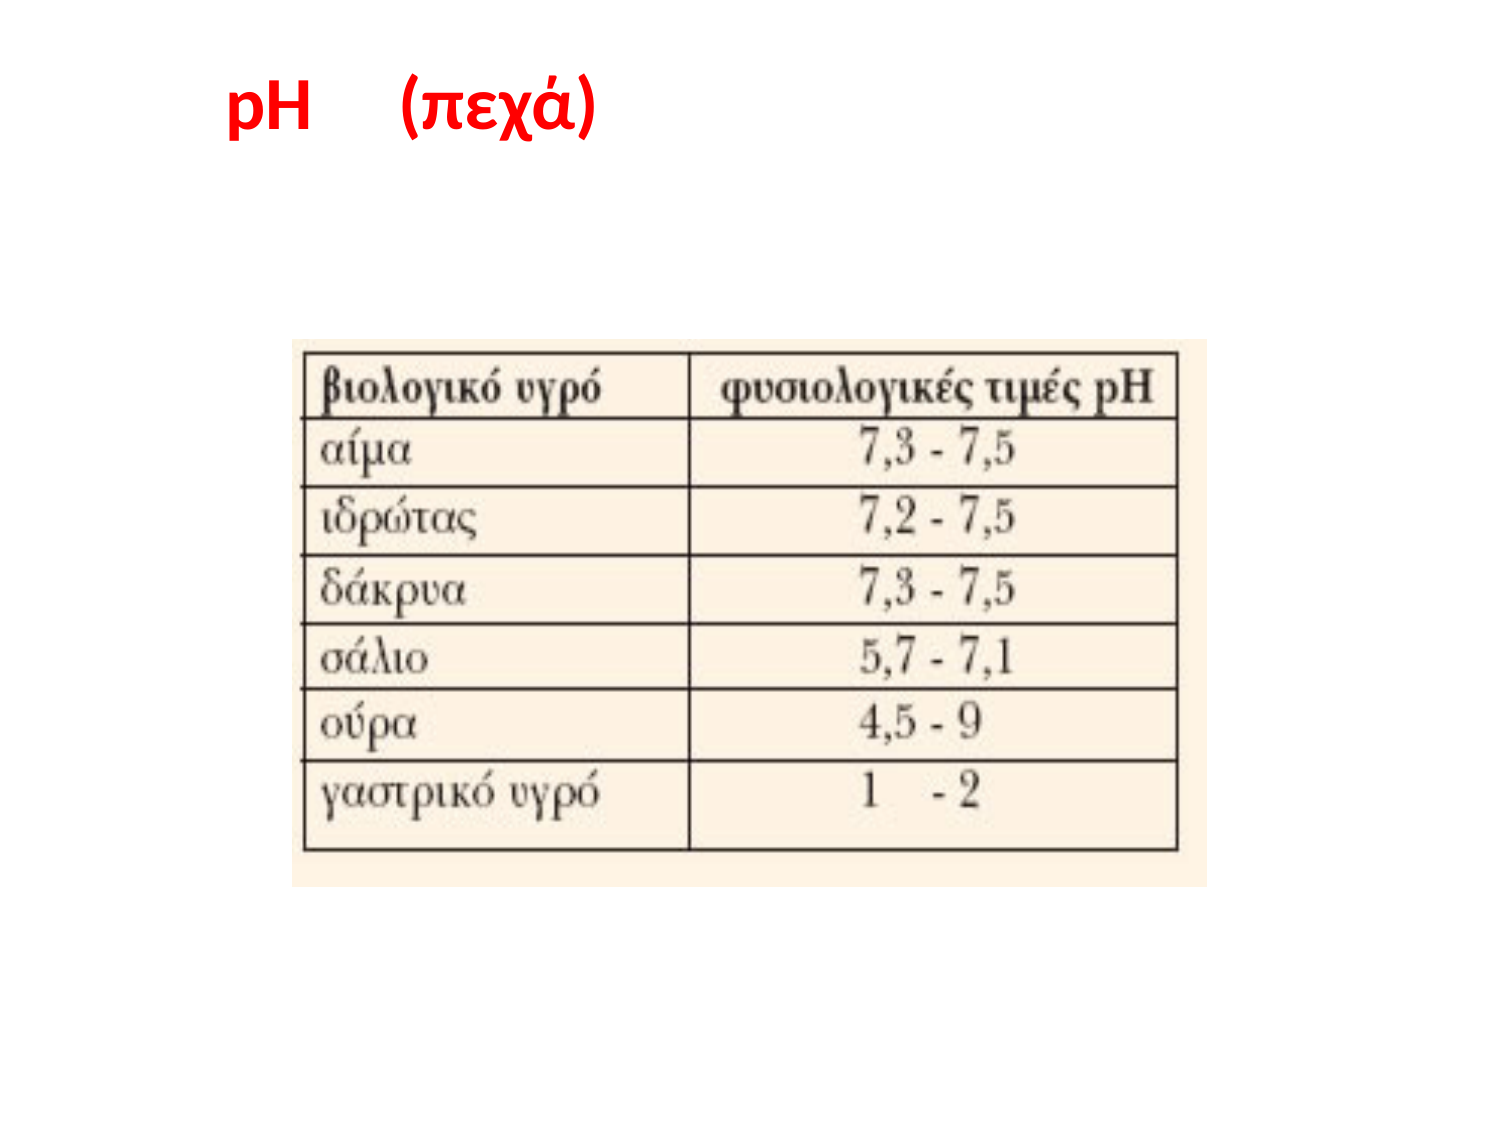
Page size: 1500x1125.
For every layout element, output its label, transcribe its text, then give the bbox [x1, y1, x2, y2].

text_box pH (πεχά) [210, 46, 645, 152]
picture [292, 339, 1208, 887]
